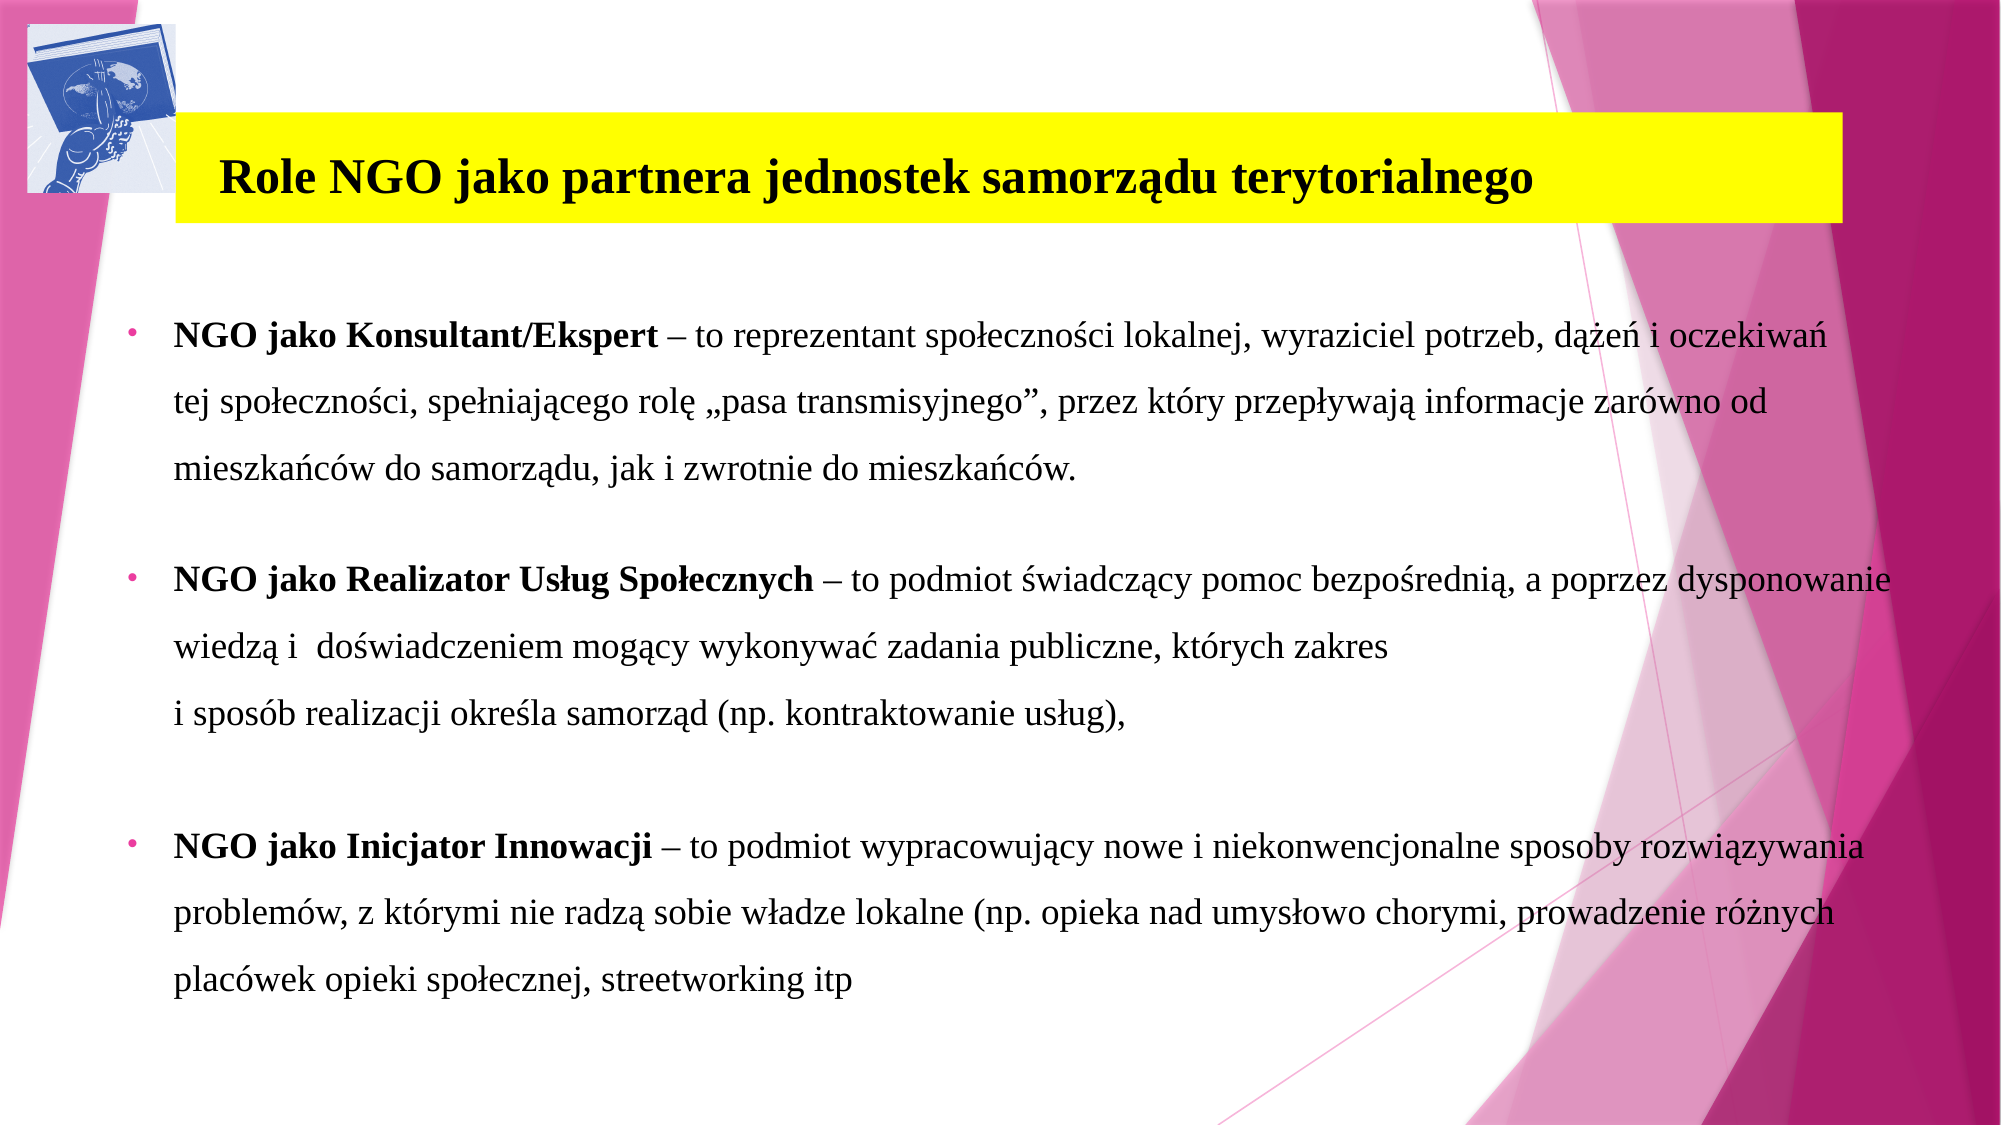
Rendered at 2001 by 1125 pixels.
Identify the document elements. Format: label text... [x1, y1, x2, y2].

title Role NGO jako partnera jednostek samorządu terytorialnego [175, 112, 1843, 224]
subtitle NGO jako Konsultant/Ekspert – to reprezentant społeczności lokalnej, wyraziciel potrzeb, dążeń i oczekiwań tej społeczności, spełniającego rolę „pasa transmisyjnego”, przez który przepływają informacje zarówno od mieszkańców do samorządu, jak i zwrotnie do mieszkańców. NGO jako Realizator Usług Społecznych – to podmiot świadczący pomoc bezpośrednią, a poprzez dysponowanie wiedzą i doświadczeniem mogący wykonywać zadania publiczne, których zakres i sposób realizacji określa samorząd (np. kontraktowanie usług), NGO jako Inicjator Innowacji – to podmiot wypracowujący nowe i niekonwencjonalne sposoby rozwiązywania problemów, z którymi nie radzą sobie władze lokalne (np. opieka nad umysłowo chorymi, prowadzenie różnych placówek opieki społecznej, streetworking itp [112, 280, 1930, 1010]
picture [26, 24, 177, 194]
